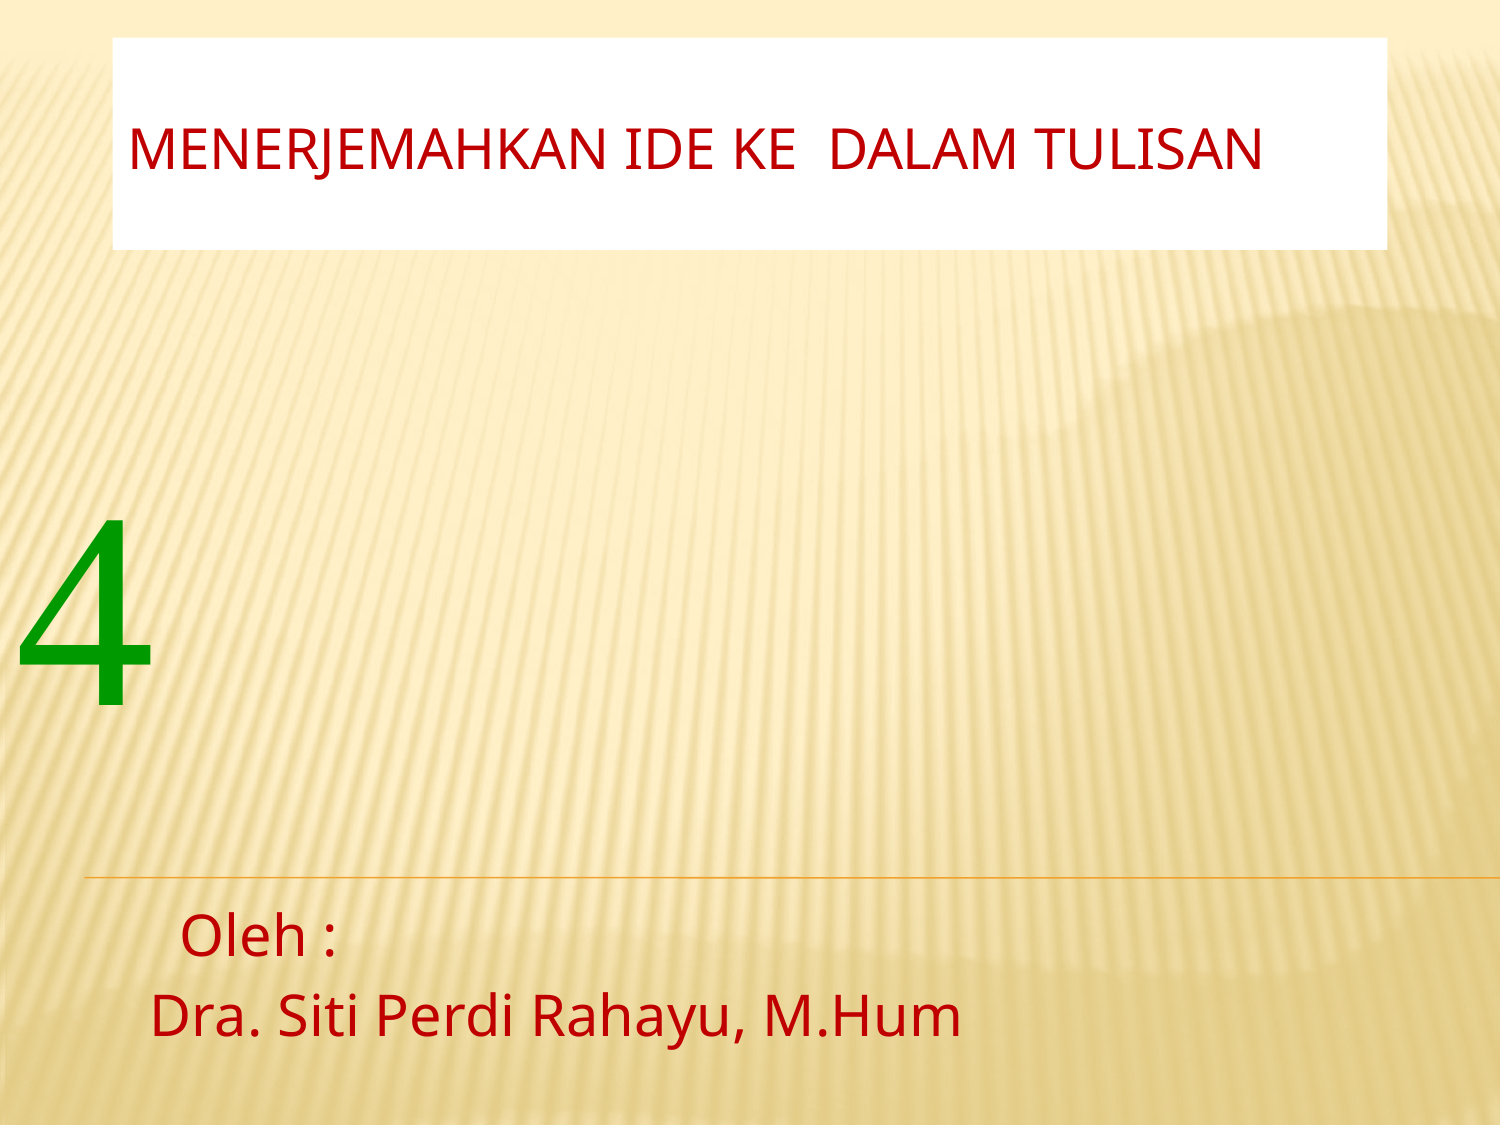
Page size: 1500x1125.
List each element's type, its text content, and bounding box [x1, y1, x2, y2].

title Menerjemahkan Ide ke dalam Tulisan [112, 37, 1388, 250]
subtitle  Oleh : Dra. Siti Perdi Rahayu, M.Hum [0, 299, 1500, 1125]
